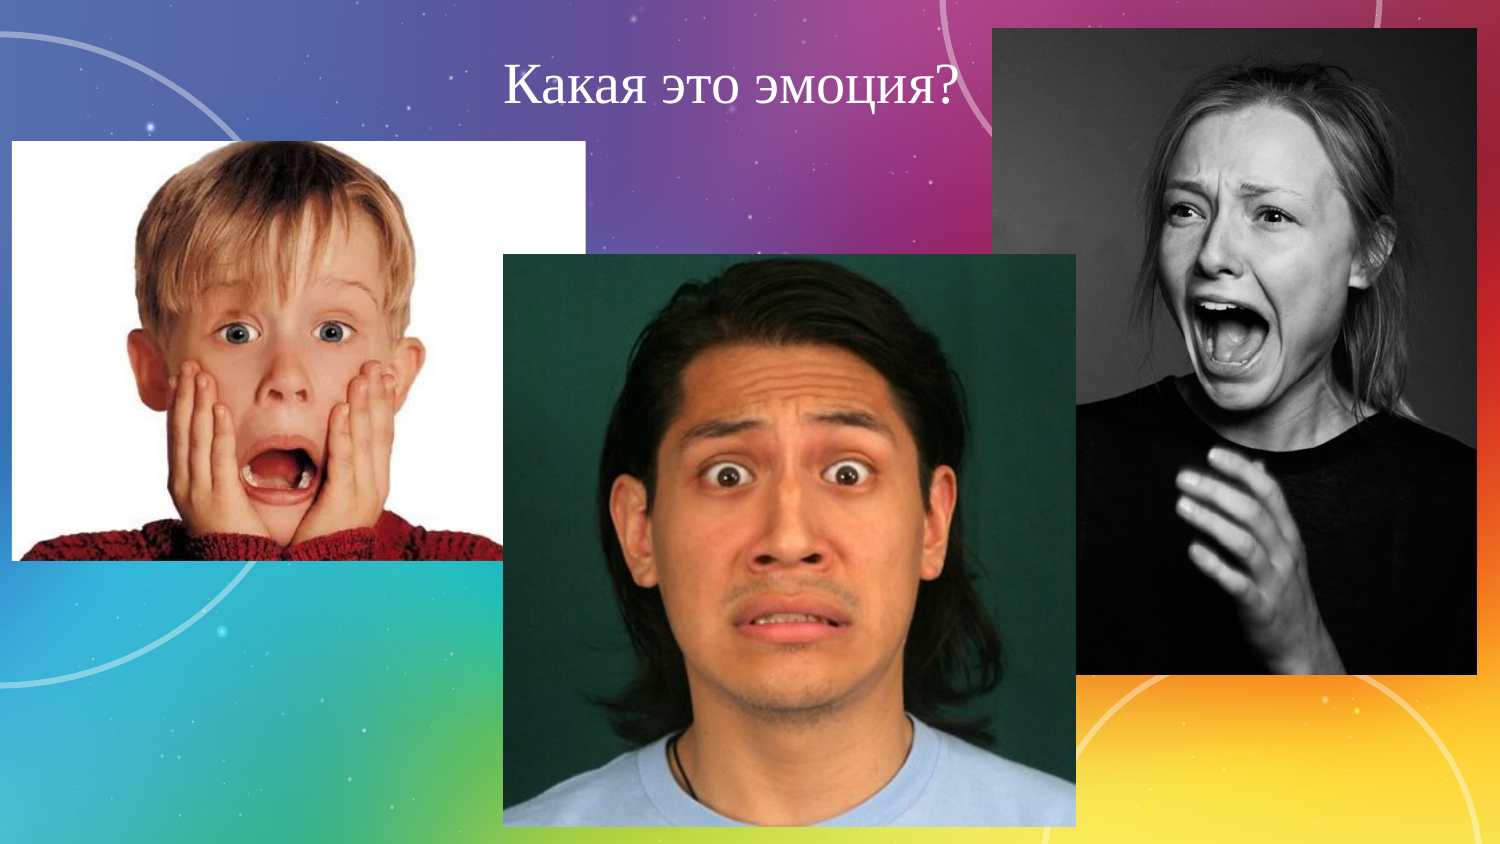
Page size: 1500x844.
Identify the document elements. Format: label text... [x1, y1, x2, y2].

subtitle Какая это эмоция? [439, 30, 988, 105]
picture [0, 0, 1500, 844]
